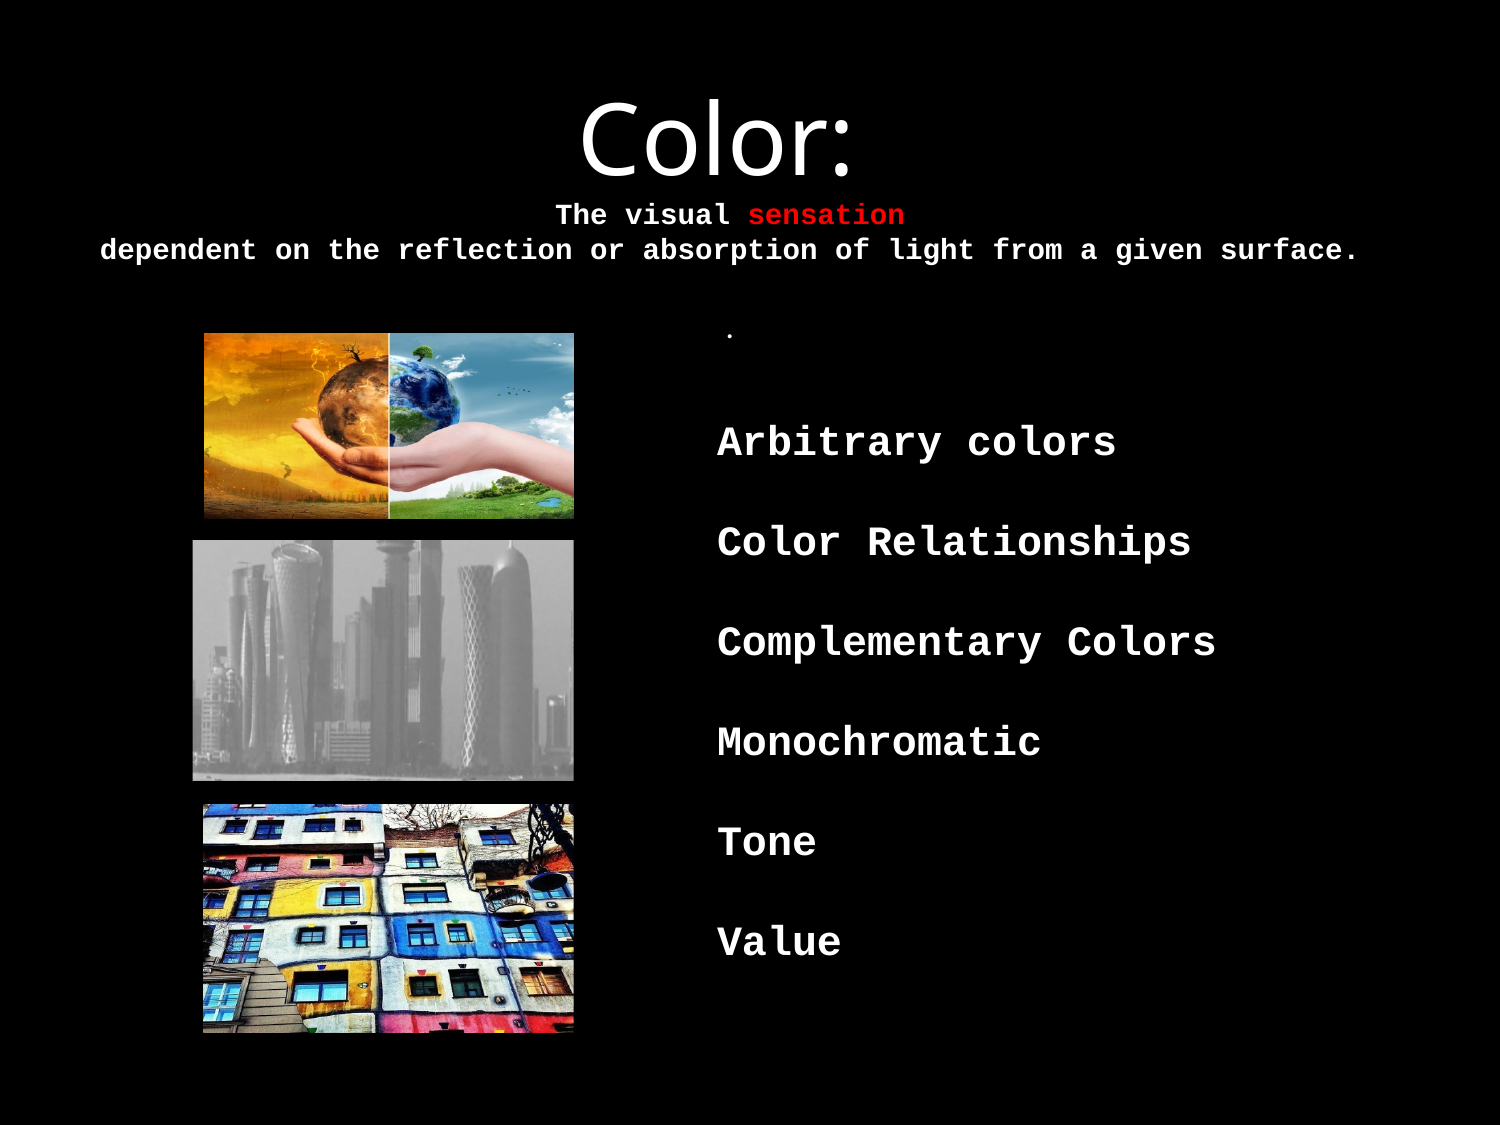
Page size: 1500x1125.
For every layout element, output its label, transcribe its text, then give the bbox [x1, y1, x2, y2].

picture [202, 804, 574, 1034]
title Color: The visual sensation dependent on the reflection or absorption of light from a given surface. . [0, 62, 1500, 398]
text_box Arbitrary colors Color Relationships Complementary Colors Monochromatic Tone Value [702, 356, 1352, 972]
picture [192, 540, 574, 781]
picture [204, 333, 574, 519]
